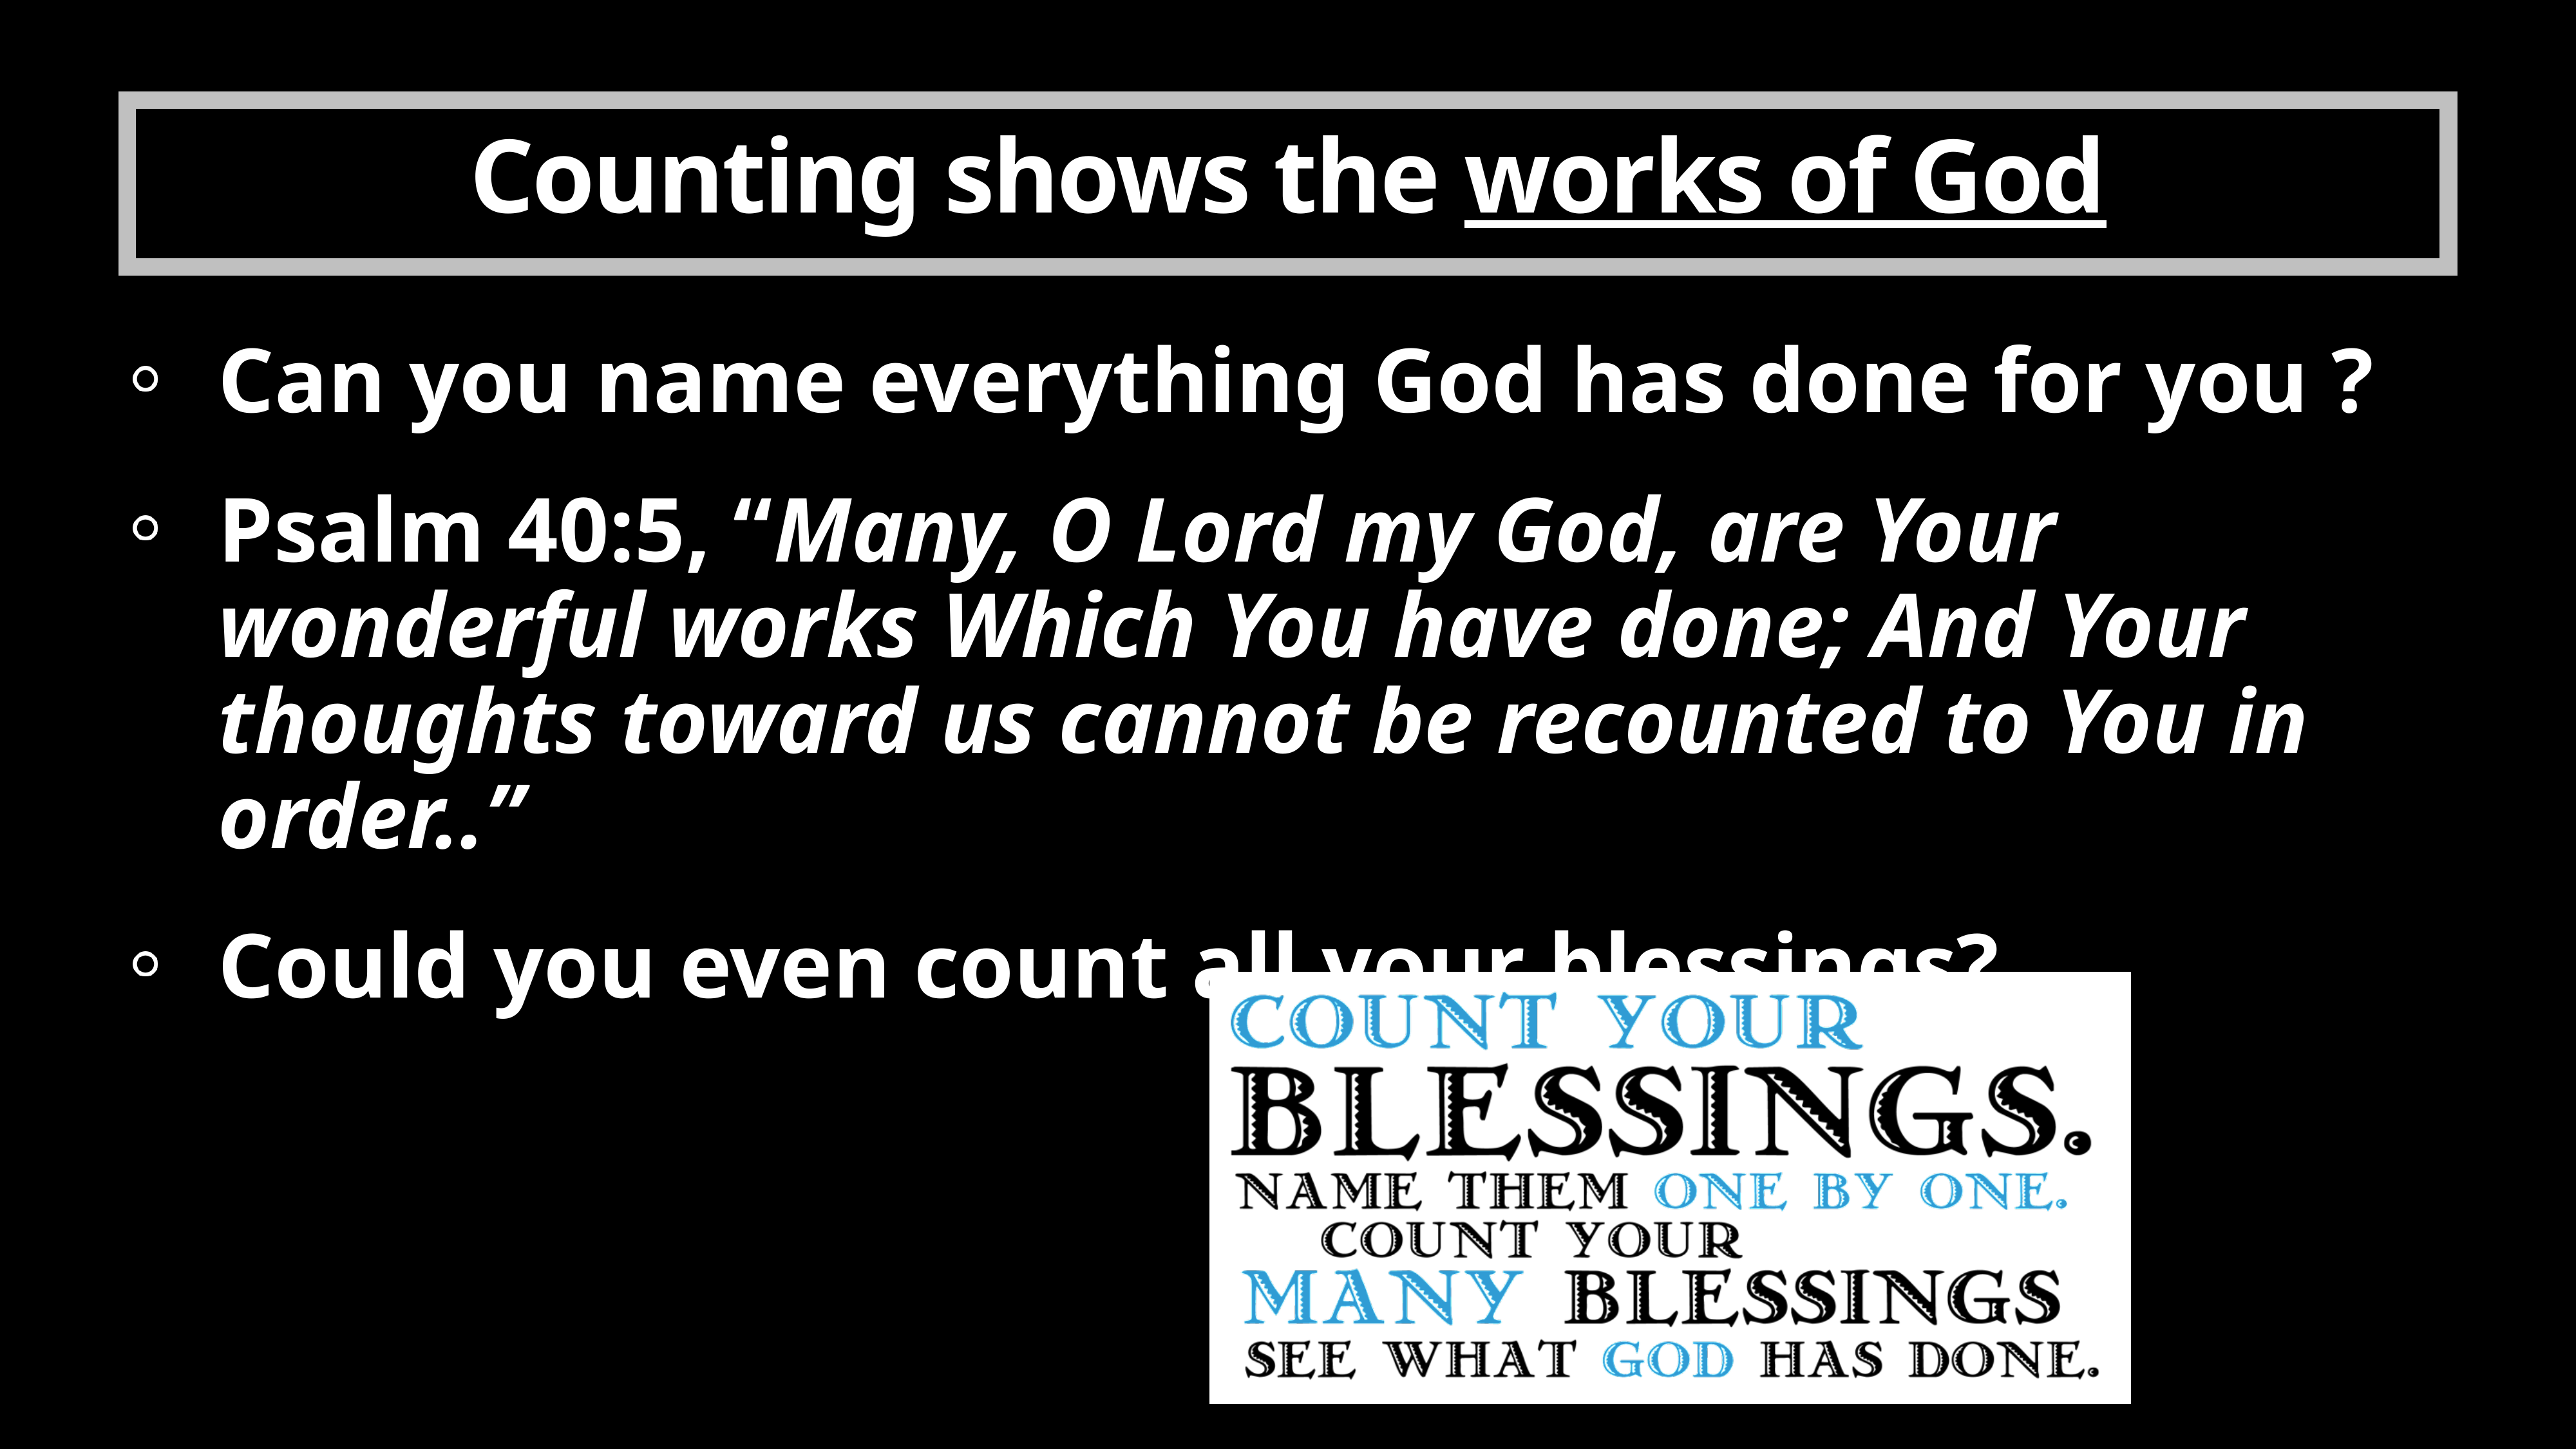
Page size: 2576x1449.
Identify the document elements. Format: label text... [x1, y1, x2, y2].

picture [133, 366, 158, 392]
picture [133, 515, 158, 540]
list Can you name everything God has done for you ? Psalm 40:5, “Many, O Lord my God, are Your wonderful works Which You have done; And Your thoughts toward us cannot be recounted to You in order..” Could you even count all your blessings? [127, 330, 2434, 972]
picture [1209, 971, 2132, 1404]
text_box Counting shows the works of God [127, 100, 2449, 267]
picture [133, 951, 158, 976]
